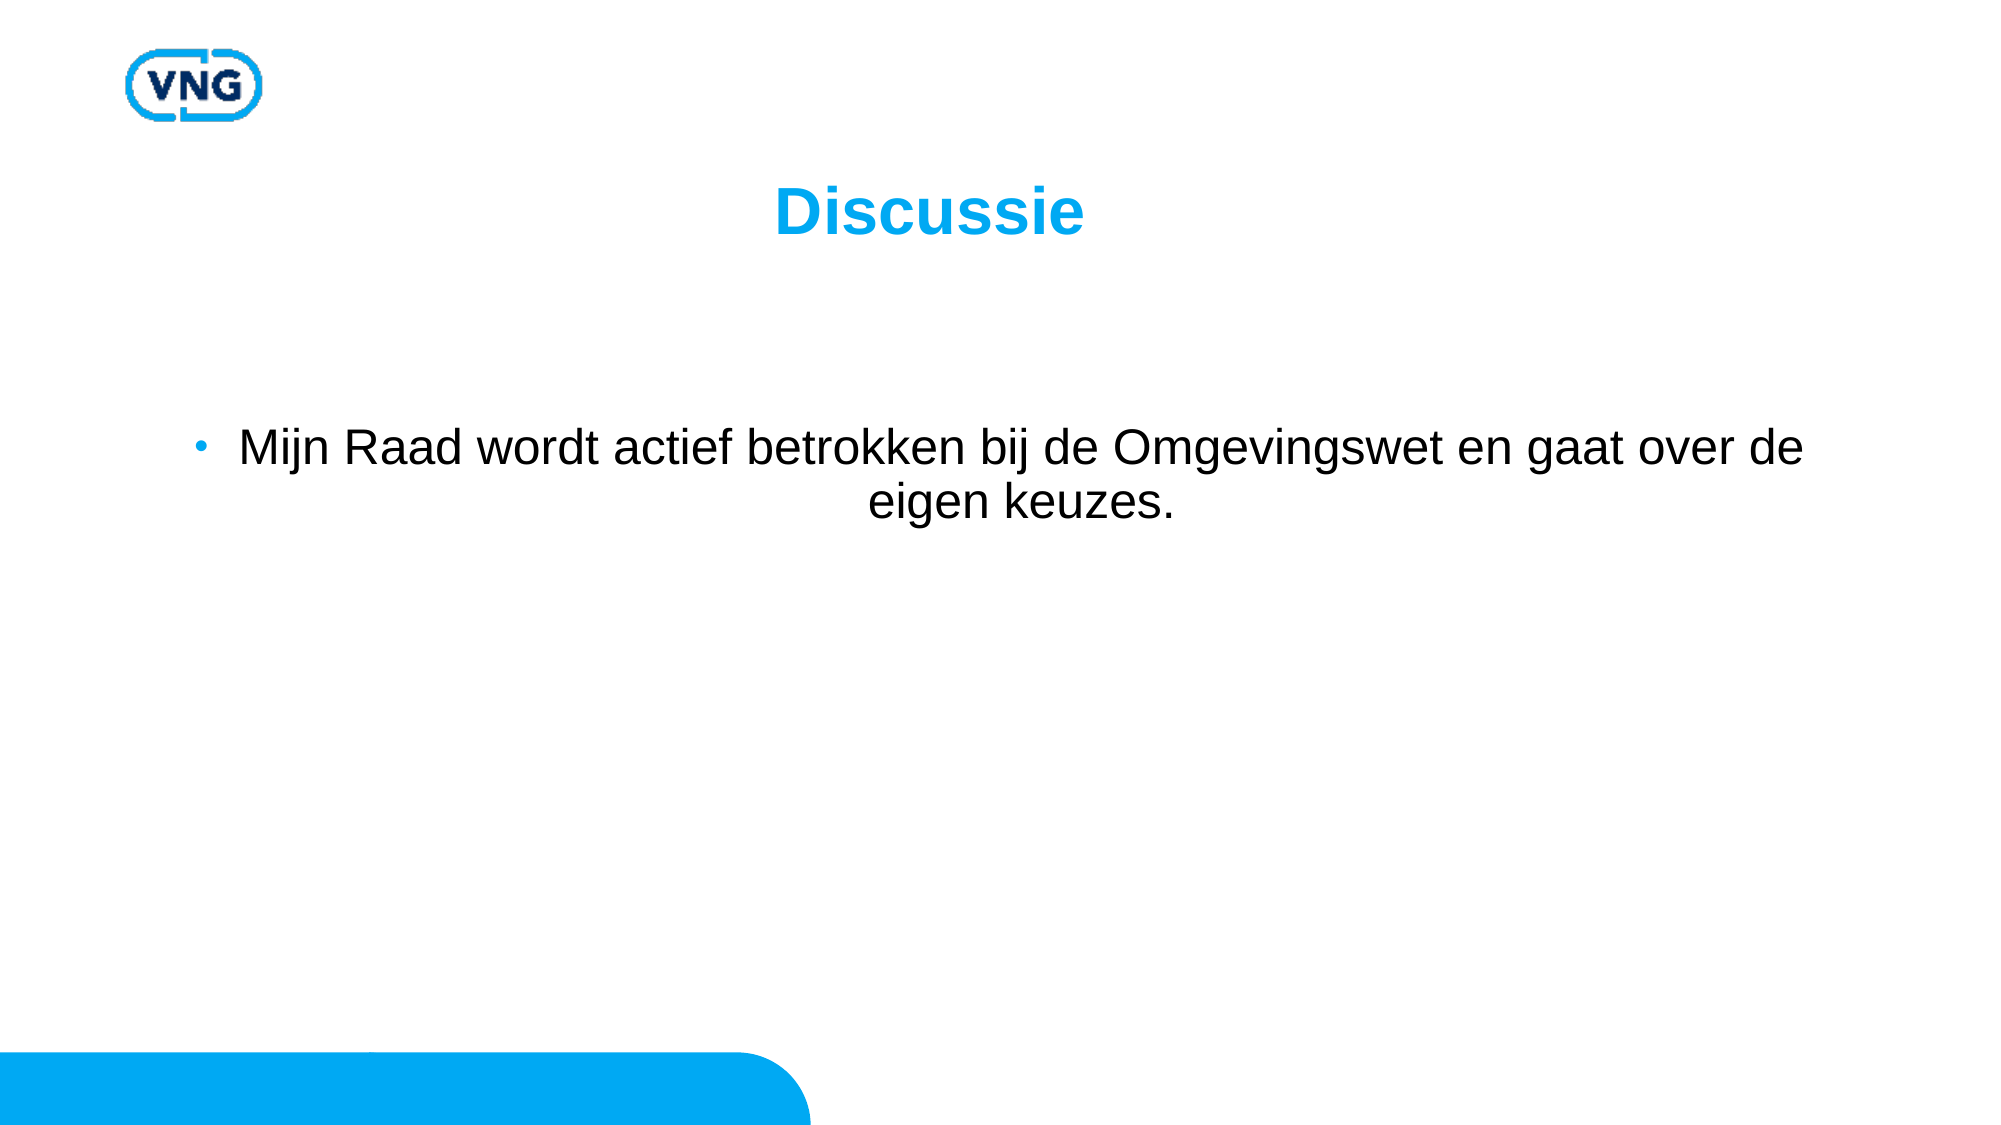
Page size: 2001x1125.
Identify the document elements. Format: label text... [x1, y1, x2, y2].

title Discussie [177, 177, 1823, 296]
list Mijn Raad wordt actief betrokken bij de Omgevingswet en gaat over de eigen keuzes. [177, 421, 1823, 1125]
picture [79, 0, 433, 202]
